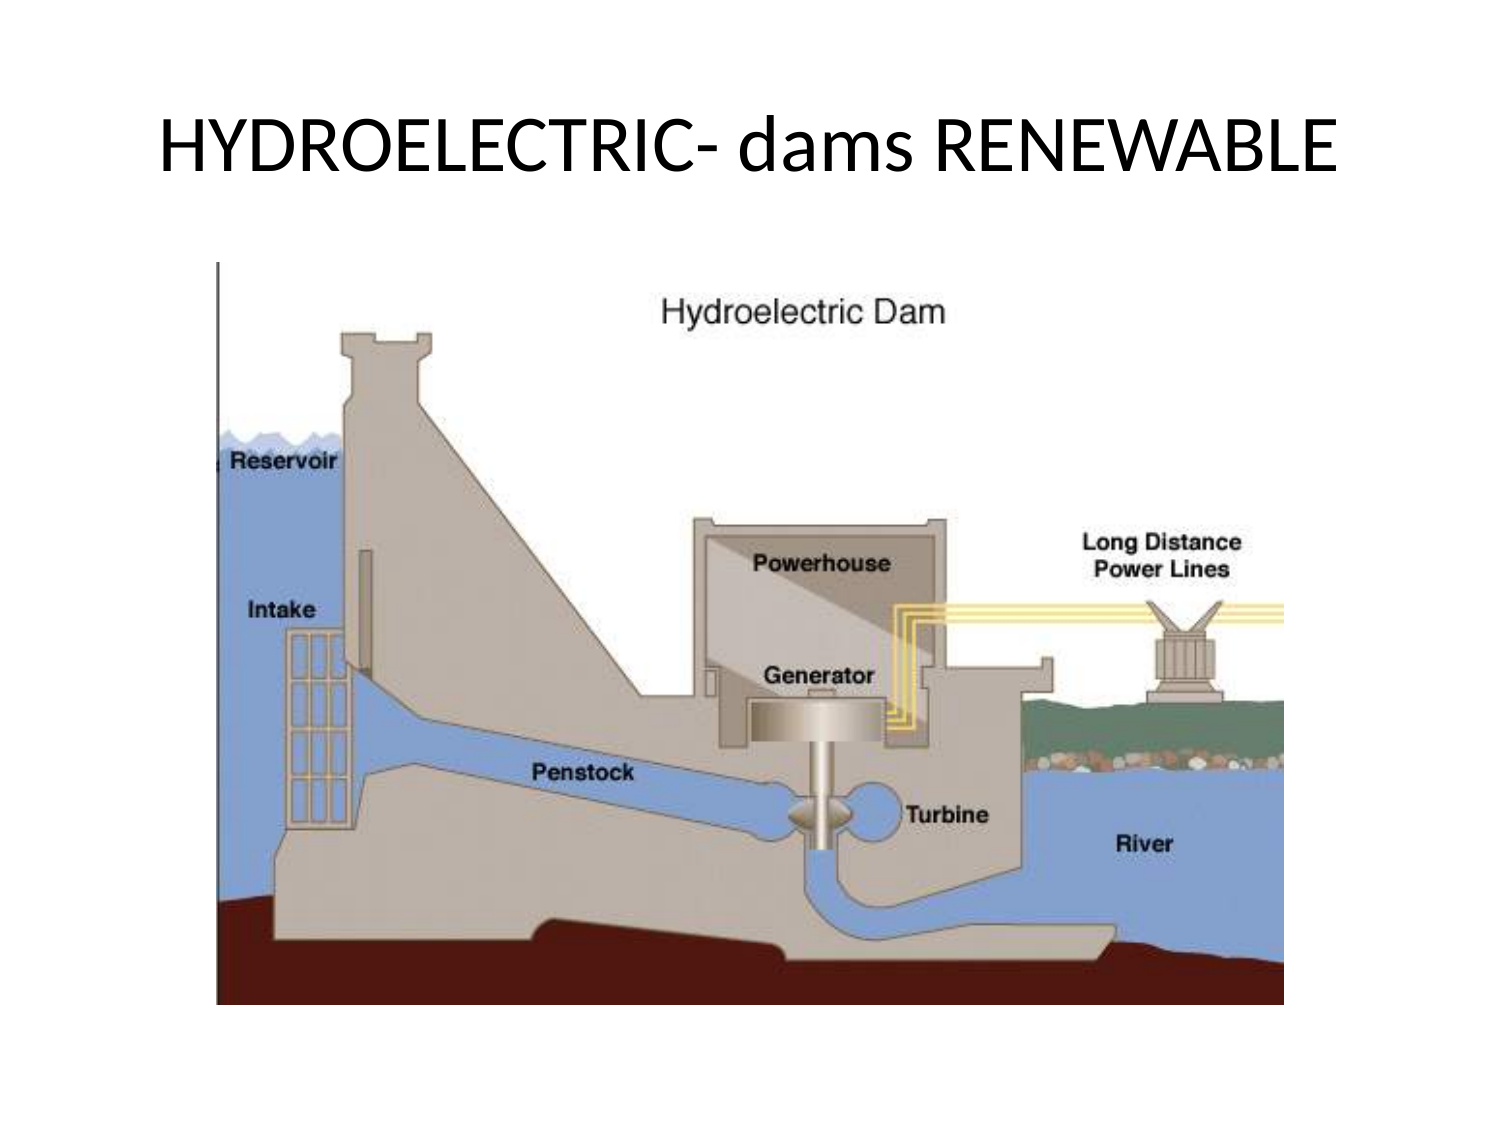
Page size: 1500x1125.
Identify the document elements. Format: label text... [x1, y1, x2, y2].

title HYDROELECTRIC- dams RENEWABLE [75, 45, 1425, 233]
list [216, 262, 1284, 1006]
